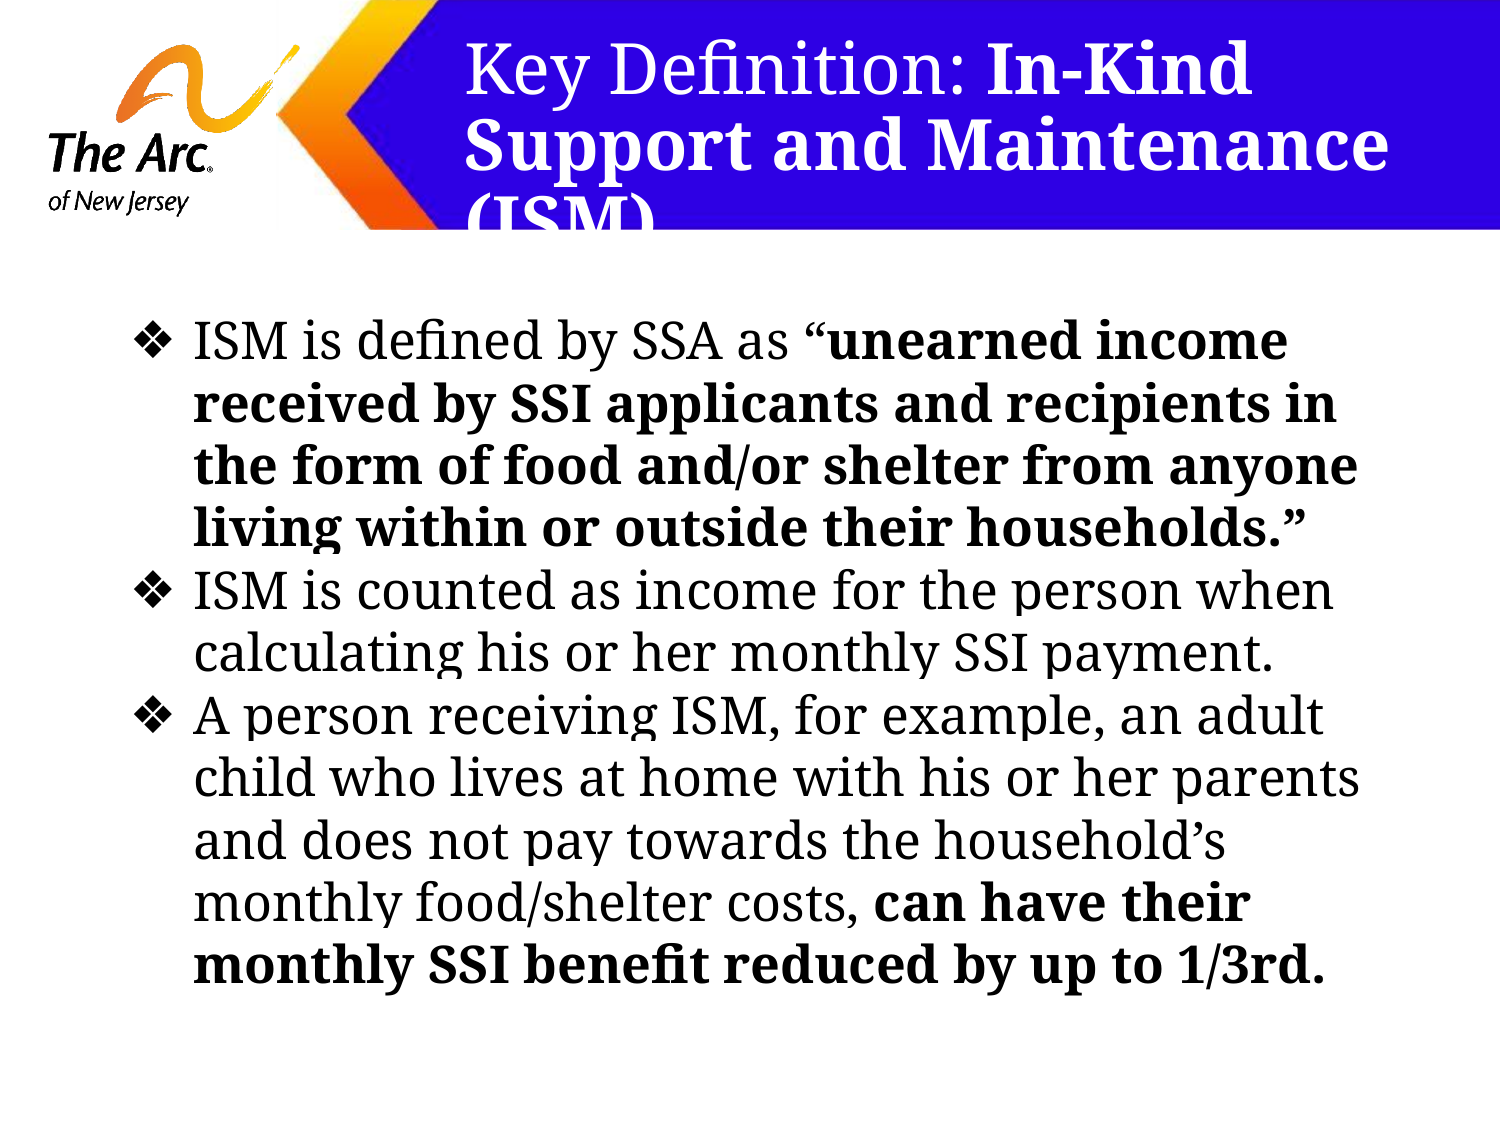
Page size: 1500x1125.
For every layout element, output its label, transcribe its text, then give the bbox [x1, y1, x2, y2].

title Key Definition: In-Kind Support and Maintenance (ISM) [449, 25, 1464, 226]
list ISM is defined by SSA as “unearned income received by SSI applicants and recipients in the form of food and/or shelter from anyone living within or outside their households.” ISM is counted as income for the person when calculating his or her monthly SSI payment. A person receiving ISM, for example, an adult child who lives at home with his or her parents and does not pay towards the household’s monthly food/shelter costs, can have their monthly SSI benefit reduced by up to 1/3rd. [103, 300, 1397, 1043]
picture [12, 0, 1500, 230]
